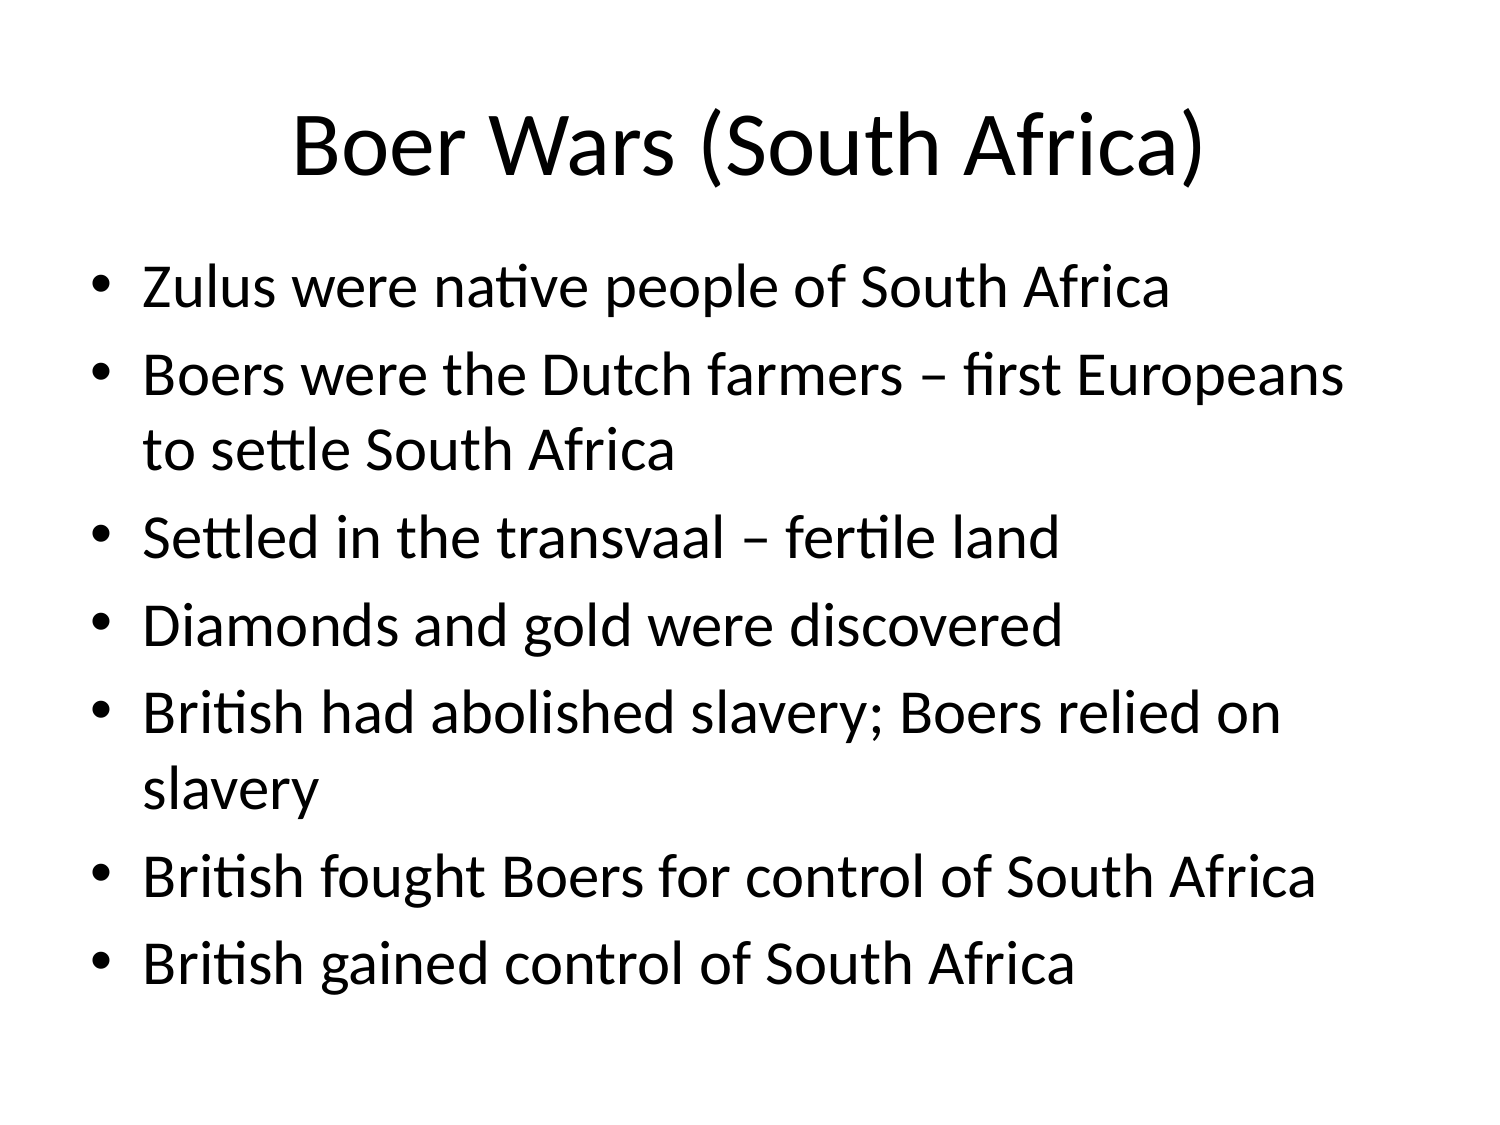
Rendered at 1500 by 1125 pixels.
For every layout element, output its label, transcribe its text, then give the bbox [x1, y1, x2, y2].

list Zulus were native people of South Africa Boers were the Dutch farmers – first Europeans to settle South Africa Settled in the transvaal – fertile land Diamonds and gold were discovered British had abolished slavery; Boers relied on slavery British fought Boers for control of South Africa British gained control of South Africa [75, 237, 1425, 1005]
title Boer Wars (South Africa) [75, 45, 1425, 233]
